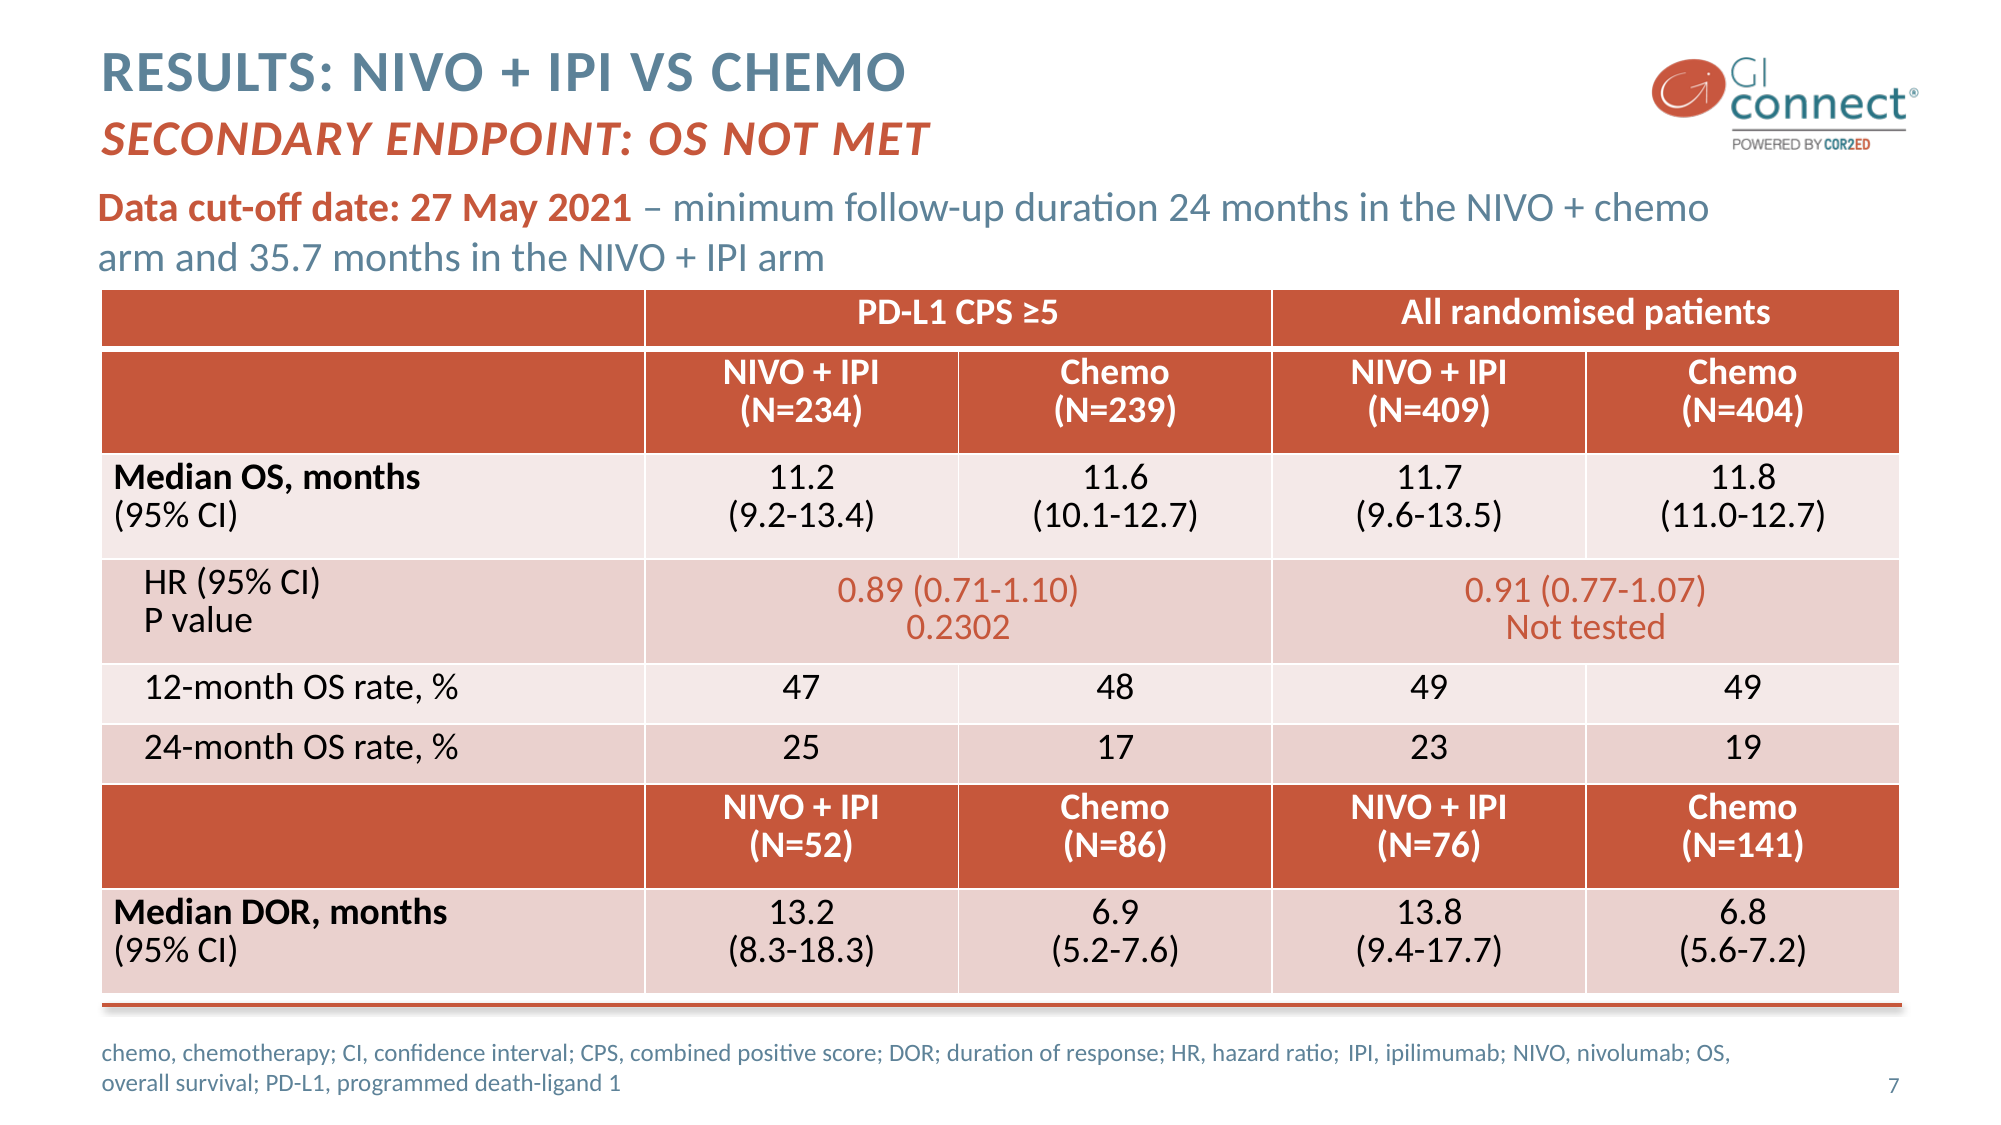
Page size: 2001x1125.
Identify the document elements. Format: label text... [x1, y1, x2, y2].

table_cell 6.8 (5.6-7.2) [1587, 890, 1899, 993]
list chemo, chemotherapy; CI, confidence interval; CPS, combined positive score; DOR; duration of response; HR, hazard ratio; IPI, ipilimumab; NIVO, nivolumab; OS, overall survival; PD-L1, programmed death-ligand 1 [101, 1036, 1752, 1097]
table_cell Chemo (N=141) [1587, 785, 1899, 888]
picture [1638, 44, 1932, 163]
table_cell 19 [1587, 725, 1899, 783]
table_header PD-L1 CPS ≥5 [646, 290, 1271, 346]
title Results: NIVO + IPI vs chemo secondary endpoint: OS not met [101, 40, 1536, 172]
table_cell 11.6 (10.1-12.7) [959, 455, 1271, 558]
table_cell 47 [646, 665, 958, 723]
table_cell Chemo (N=239) [959, 352, 1271, 453]
table_cell 23 [1273, 725, 1585, 783]
table_cell Median OS, months (95% CI) [102, 455, 644, 558]
table_cell 49 [1587, 665, 1899, 723]
table_cell 13.8 (9.4-17.7) [1273, 890, 1585, 993]
table_cell 11.8 (11.0-12.7) [1587, 455, 1899, 558]
table_header [102, 290, 644, 346]
table_cell Chemo (N=404) [1587, 352, 1899, 453]
table_cell Chemo (N=86) [959, 785, 1271, 888]
table_cell 11.7 (9.6-13.5) [1273, 455, 1585, 558]
table_cell 11.2 (9.2-13.4) [646, 455, 958, 558]
table_cell 24-month OS rate, % [102, 725, 644, 783]
slide_number 7 [1771, 1054, 1900, 1115]
table_cell [102, 785, 644, 888]
table_cell [102, 352, 644, 453]
table_cell 25 [646, 725, 958, 783]
table_cell 13.2 (8.3-18.3) [646, 890, 958, 993]
table_cell 48 [959, 665, 1271, 723]
table_cell NIVO + IPI (N=234) [646, 352, 958, 453]
table_cell 12-month OS rate, % [102, 665, 644, 723]
table_cell 49 [1273, 665, 1585, 723]
table_cell HR (95% CI) P value [102, 560, 644, 663]
table_cell Median DOR, months (95% CI) [102, 890, 644, 993]
table_cell 0.89 (0.71-1.10) 0.2302 [646, 560, 1271, 663]
table_cell 0.91 (0.77-1.07) Not tested [1273, 560, 1899, 663]
table_cell NIVO + IPI (N=76) [1273, 785, 1585, 888]
table_cell NIVO + IPI (N=409) [1273, 352, 1585, 453]
table_header All randomised patients [1273, 290, 1899, 346]
text_box Data cut-off date: 27 May 2021 – minimum follow-up duration 24 months in the NIVO + chemo arm and 35.7 months in the NIVO + IPI arm [97, 172, 1752, 288]
table_cell 17 [959, 725, 1271, 783]
table_cell NIVO + IPI (N=52) [646, 785, 958, 888]
table_cell 6.9 (5.2-7.6) [959, 890, 1271, 993]
